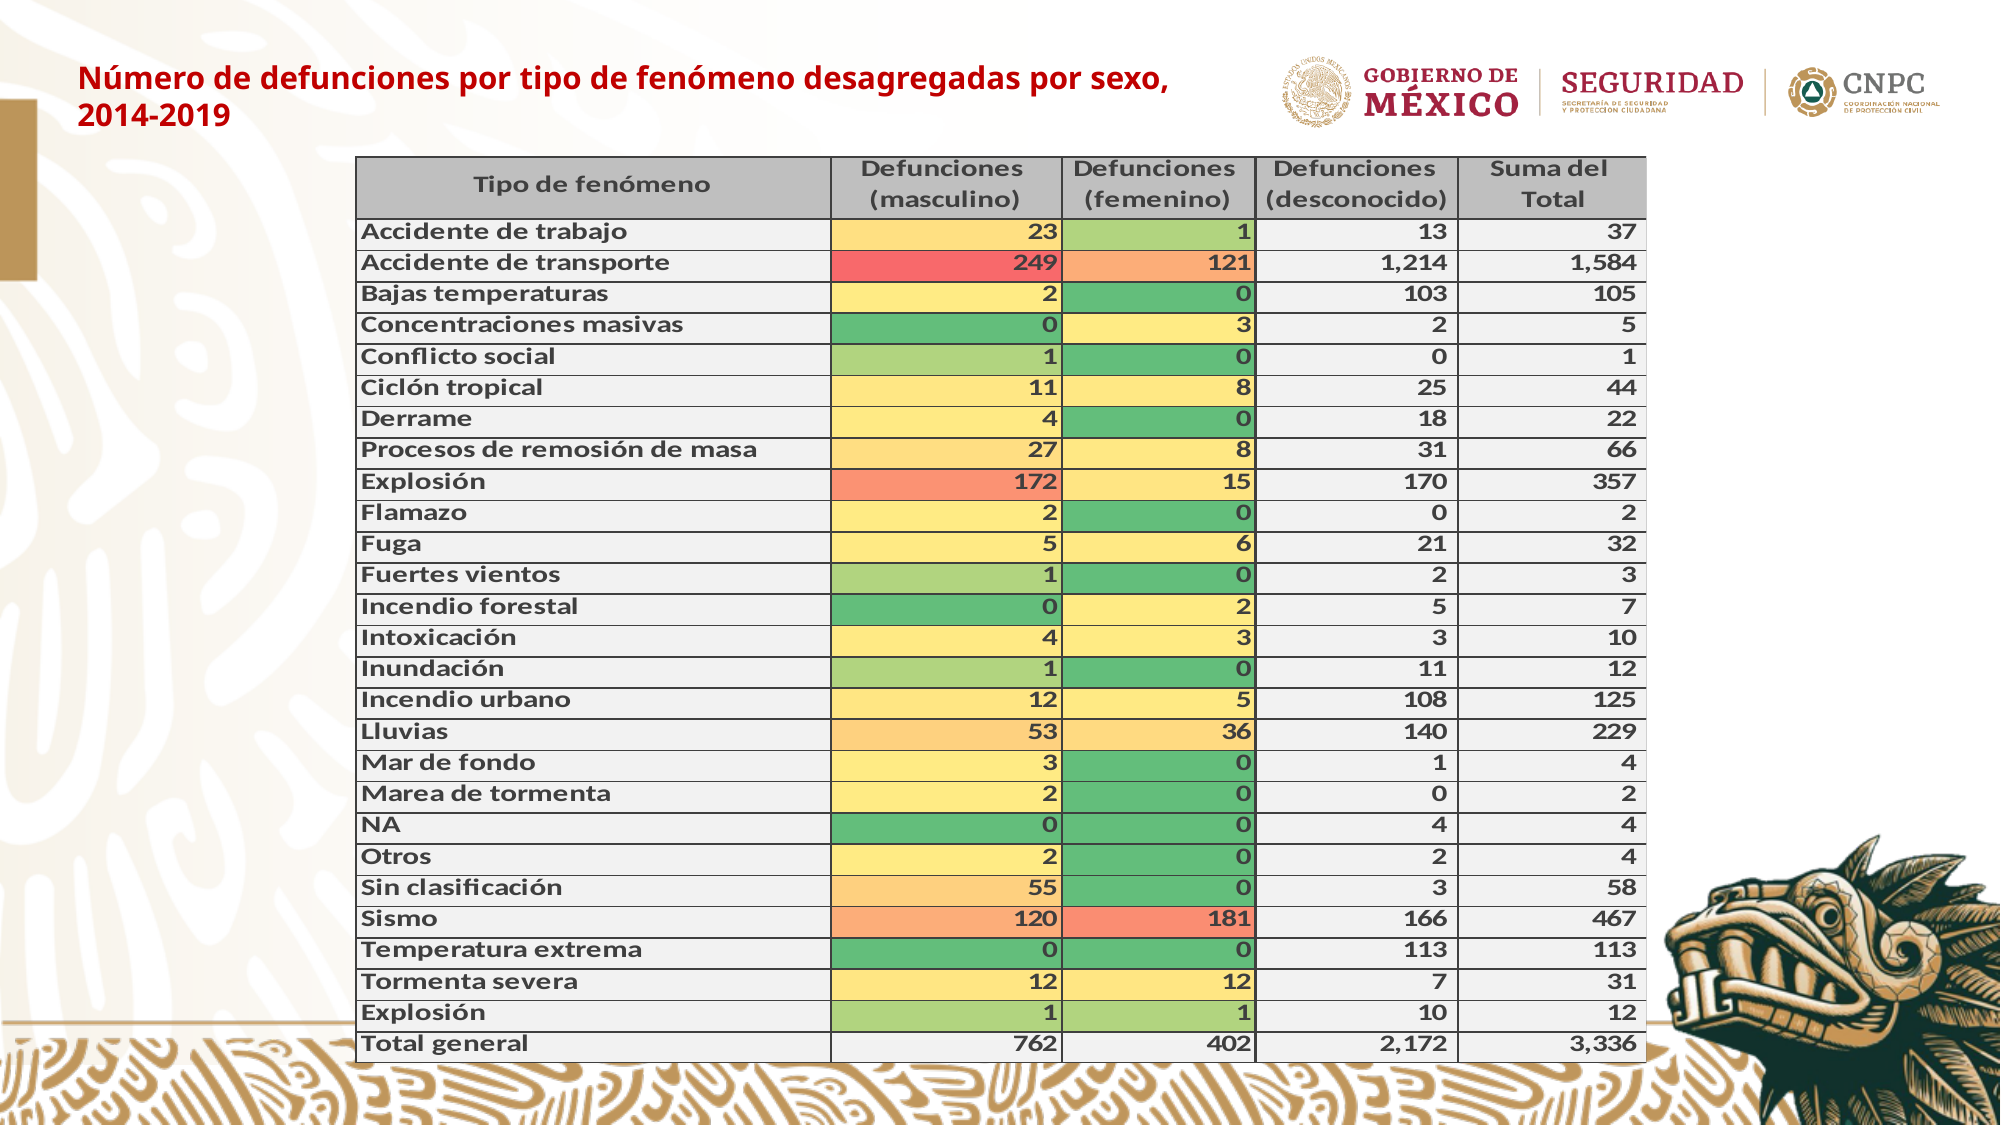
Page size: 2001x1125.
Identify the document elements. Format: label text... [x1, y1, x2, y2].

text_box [354, 155, 1649, 1064]
picture [0, 0, 2001, 1125]
text_box Número de defunciones por tipo de fenómeno desagregadas por sexo, 2014-2019 [62, 50, 1212, 141]
